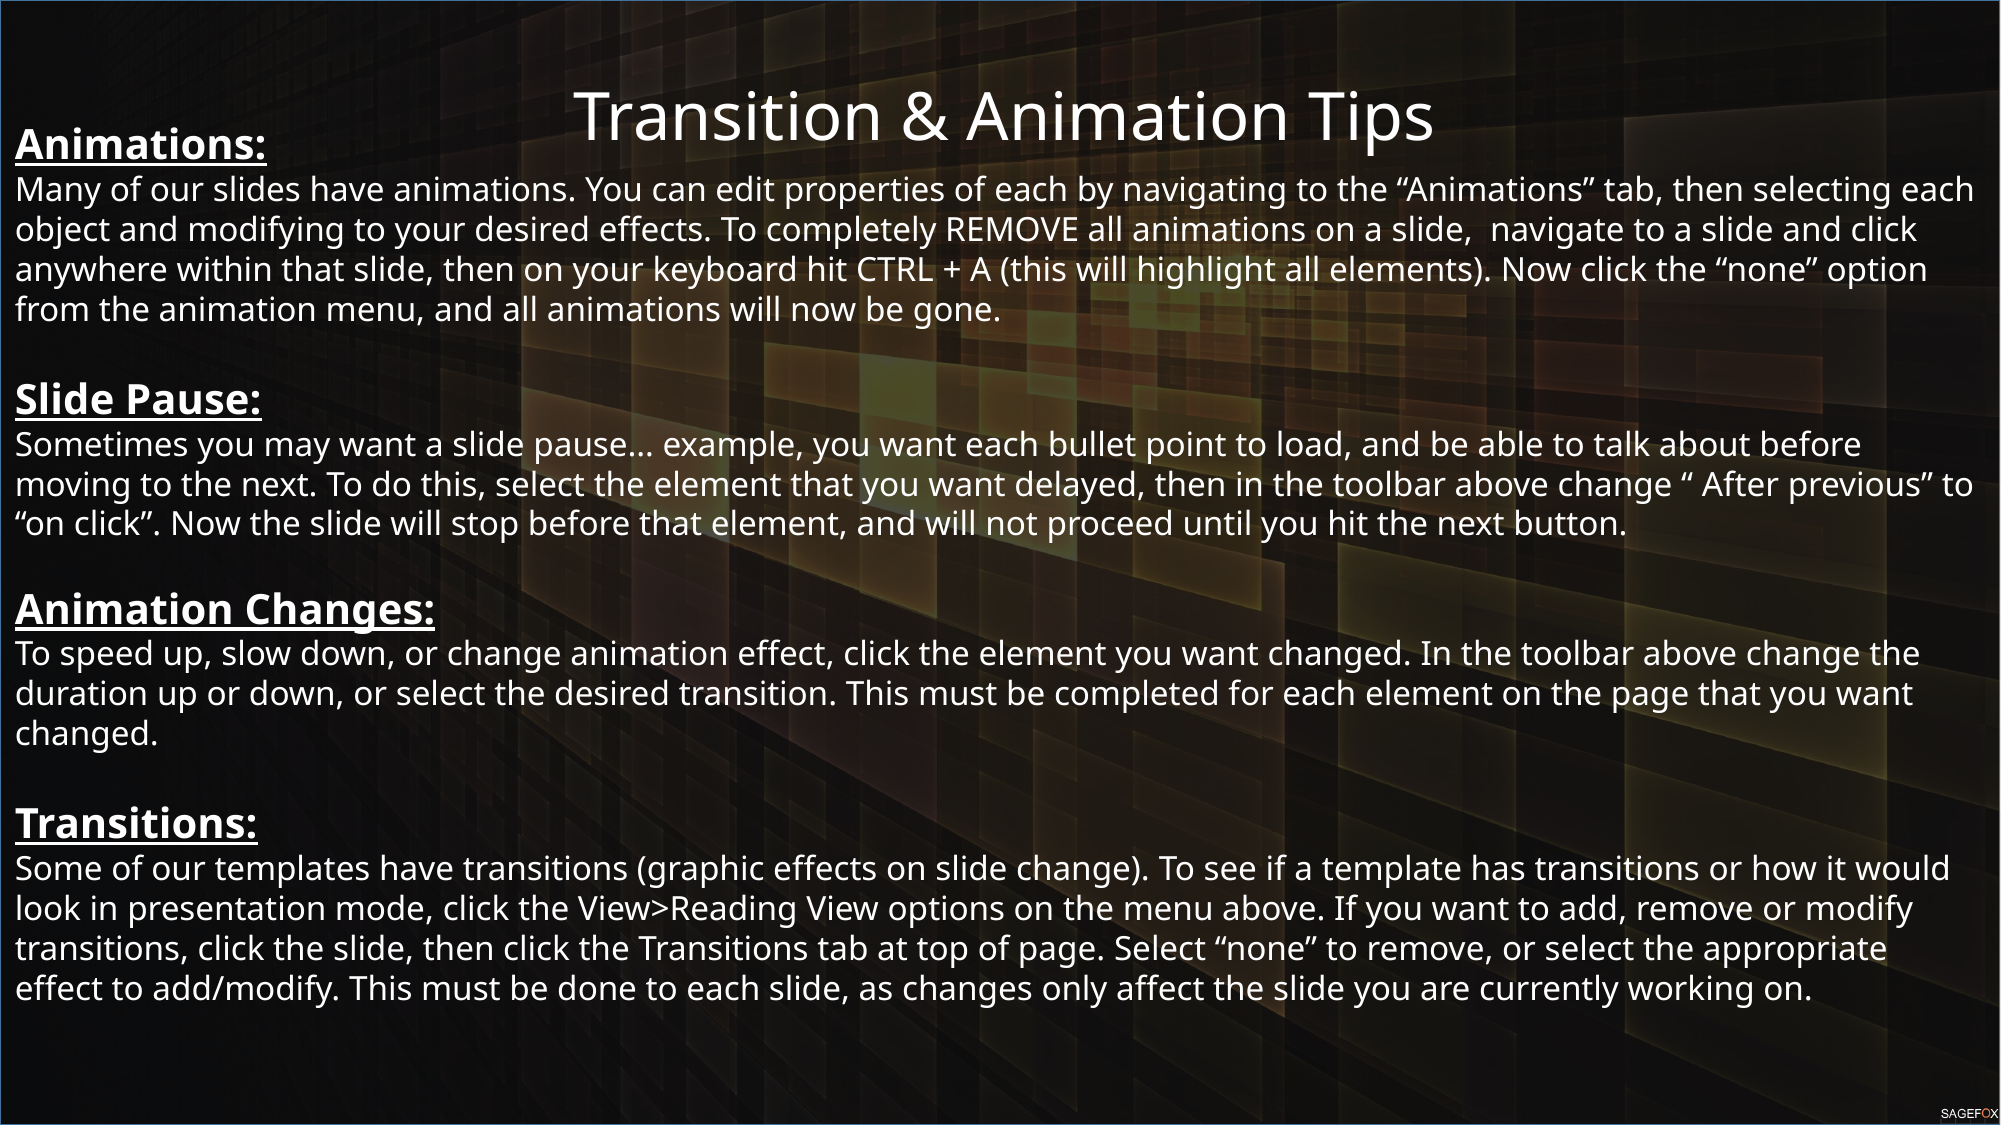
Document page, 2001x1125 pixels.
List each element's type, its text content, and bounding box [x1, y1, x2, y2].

title Transition & Animation Tips [477, 59, 1532, 177]
text_box Animations: Many of our slides have animations. You can edit properties of each by navigating to the “Animations” tab, then selecting each object and modifying to your desired effects. To completely REMOVE all animations on a slide, navigate to a slide and click anywhere within that slide, then on your keyboard hit CTRL + A (this will highlight all elements). Now click the “none” option from the animation menu, and all animations will now be gone. Slide Pause: Sometimes you may want a slide pause… example, you want each bullet point to load, and be able to talk about before moving to the next. To do this, select the element that you want delayed, then in the toolbar above change “ After previous” to “on click”. Now the slide will stop before that element, and will not proceed until you hit the next button. Animation Changes: To speed up, slow down, or change animation effect, click the element you want changed. In the toolbar above change the duration up or down, or select the desired transition. This must be completed for each element on the page that you want changed. Transitions: Some of our templates have transitions (graphic effects on slide change). To see if a template has transitions or how it would look in presentation mode, click the View>Reading View options on the menu above. If you want to add, remove or modify transitions, click the slide, then click the Transitions tab at top of page. Select “none” to remove, or select the appropriate effect to add/modify. This must be done to each slide, as changes only affect the slide you are currently working on. [0, 0, 2000, 1125]
